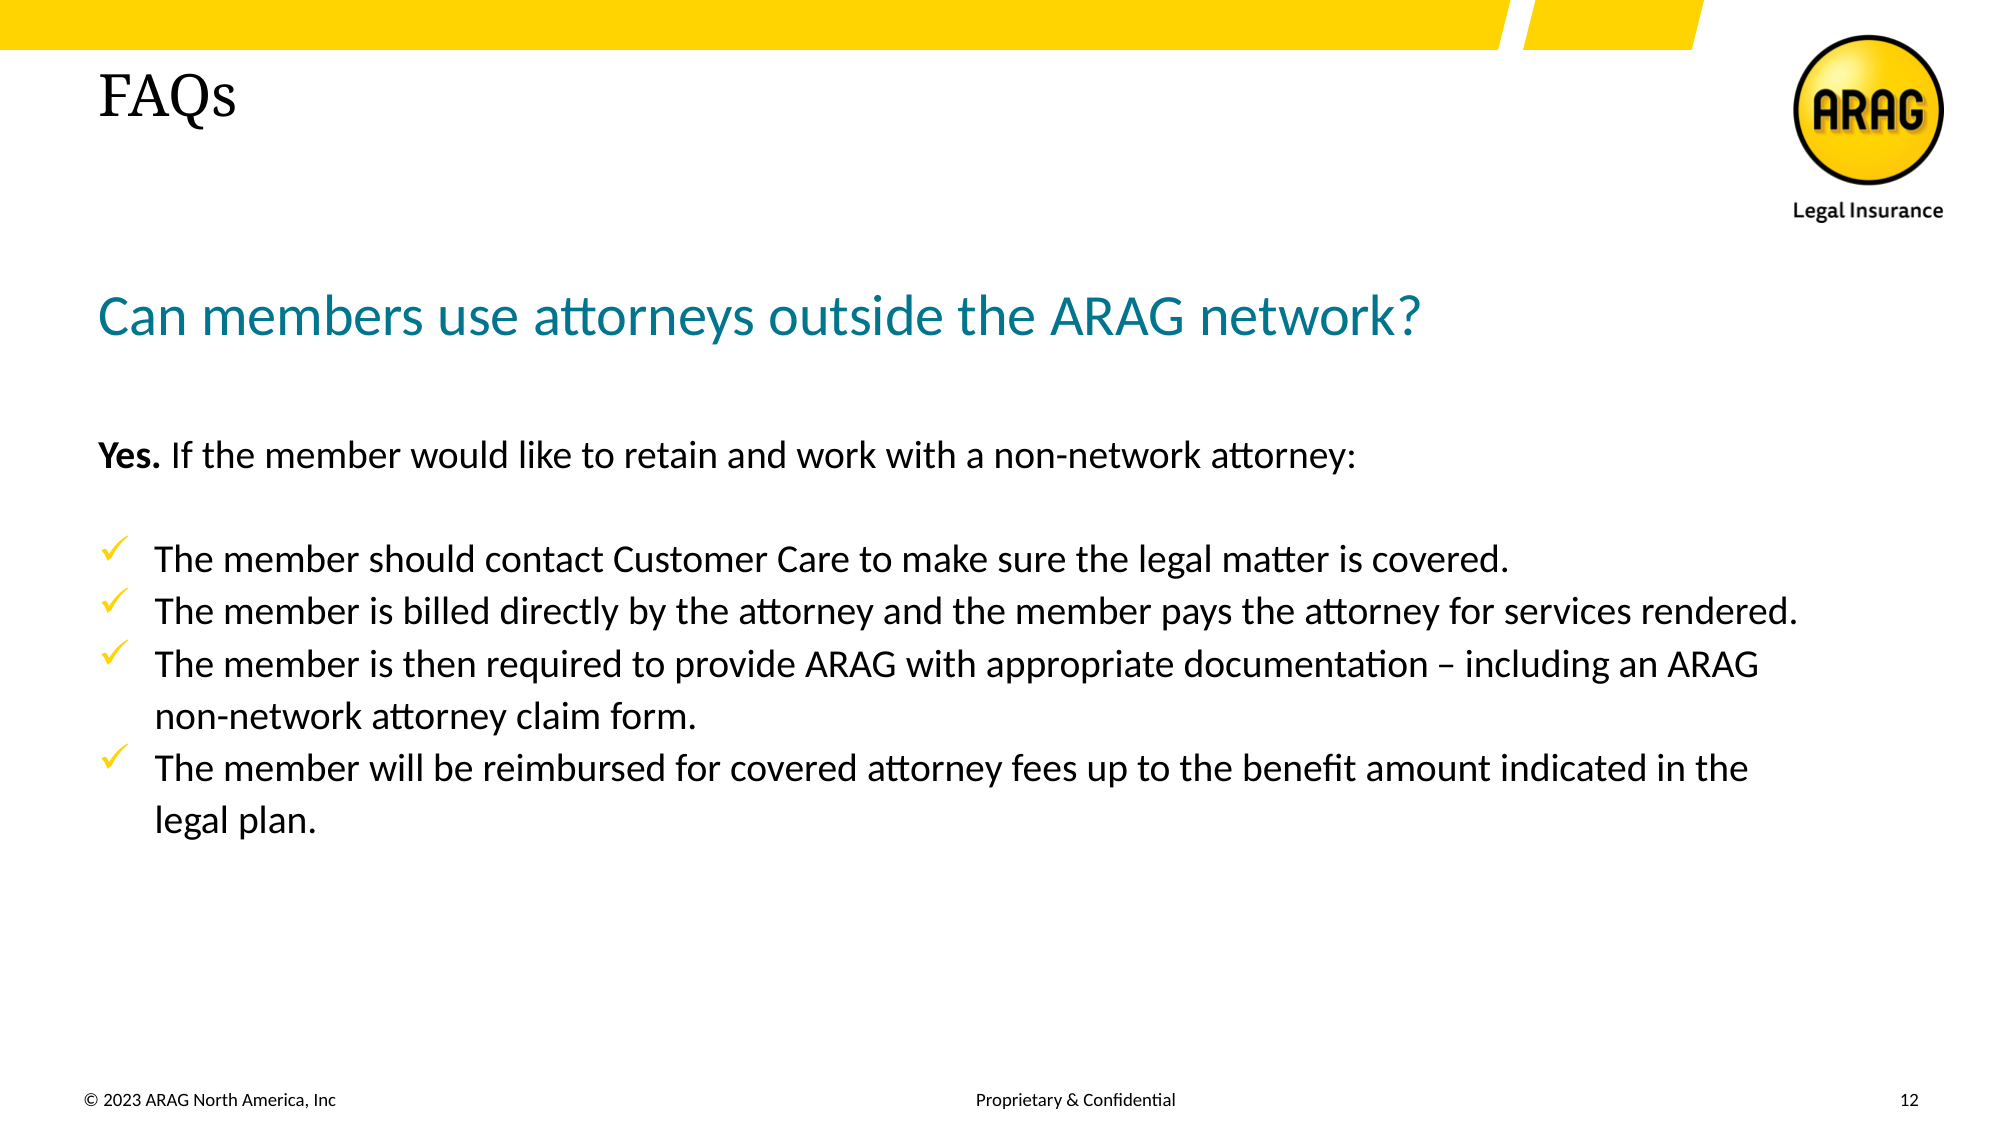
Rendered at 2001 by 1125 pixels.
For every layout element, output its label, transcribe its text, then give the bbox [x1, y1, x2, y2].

title FAQs [83, 50, 1580, 228]
list Can members use attorneys outside the ARAG network? Yes. If the member would like to retain and work with a non-network attorney: The member should contact Customer Care to make sure the legal matter is covered. The member is billed directly by the attorney and the member pays the attorney for services rendered. The member is then required to provide ARAG with appropriate documentation ̶ including an ARAG non-network attorney claim form. The member will be reimbursed for covered attorney fees up to the benefit amount indicated in the legal plan. [83, 262, 1827, 1025]
picture [1781, 22, 1944, 223]
